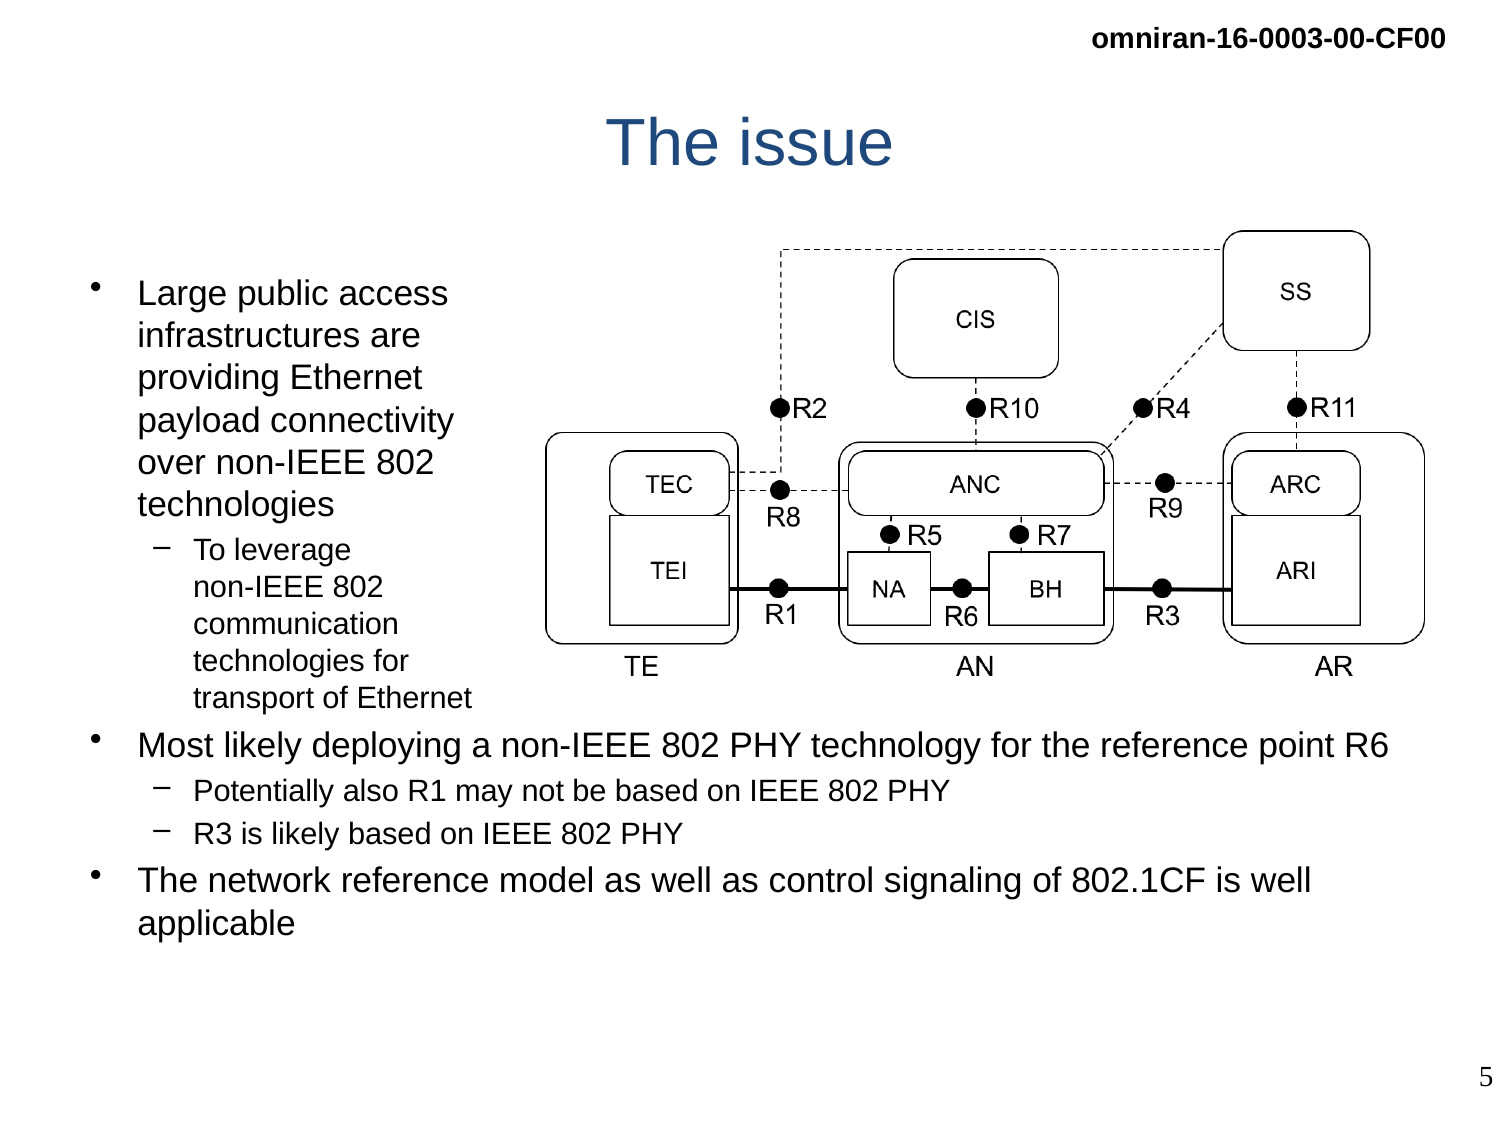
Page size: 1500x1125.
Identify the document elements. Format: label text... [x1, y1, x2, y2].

list Large public access infrastructures are providing Ethernet payload connectivity over non-IEEE 802 technologies To leverage non-IEEE 802 communication technologies for transport of Ethernet Most likely deploying a non-IEEE 802 PHY technology for the reference point R6 Potentially also R1 may not be based on IEEE 802 PHY R3 is likely based on IEEE 802 PHY The network reference model as well as control signaling of 802.1CF is well applicable [75, 262, 1425, 1005]
picture [545, 229, 1426, 699]
title The issue [75, 45, 1425, 233]
